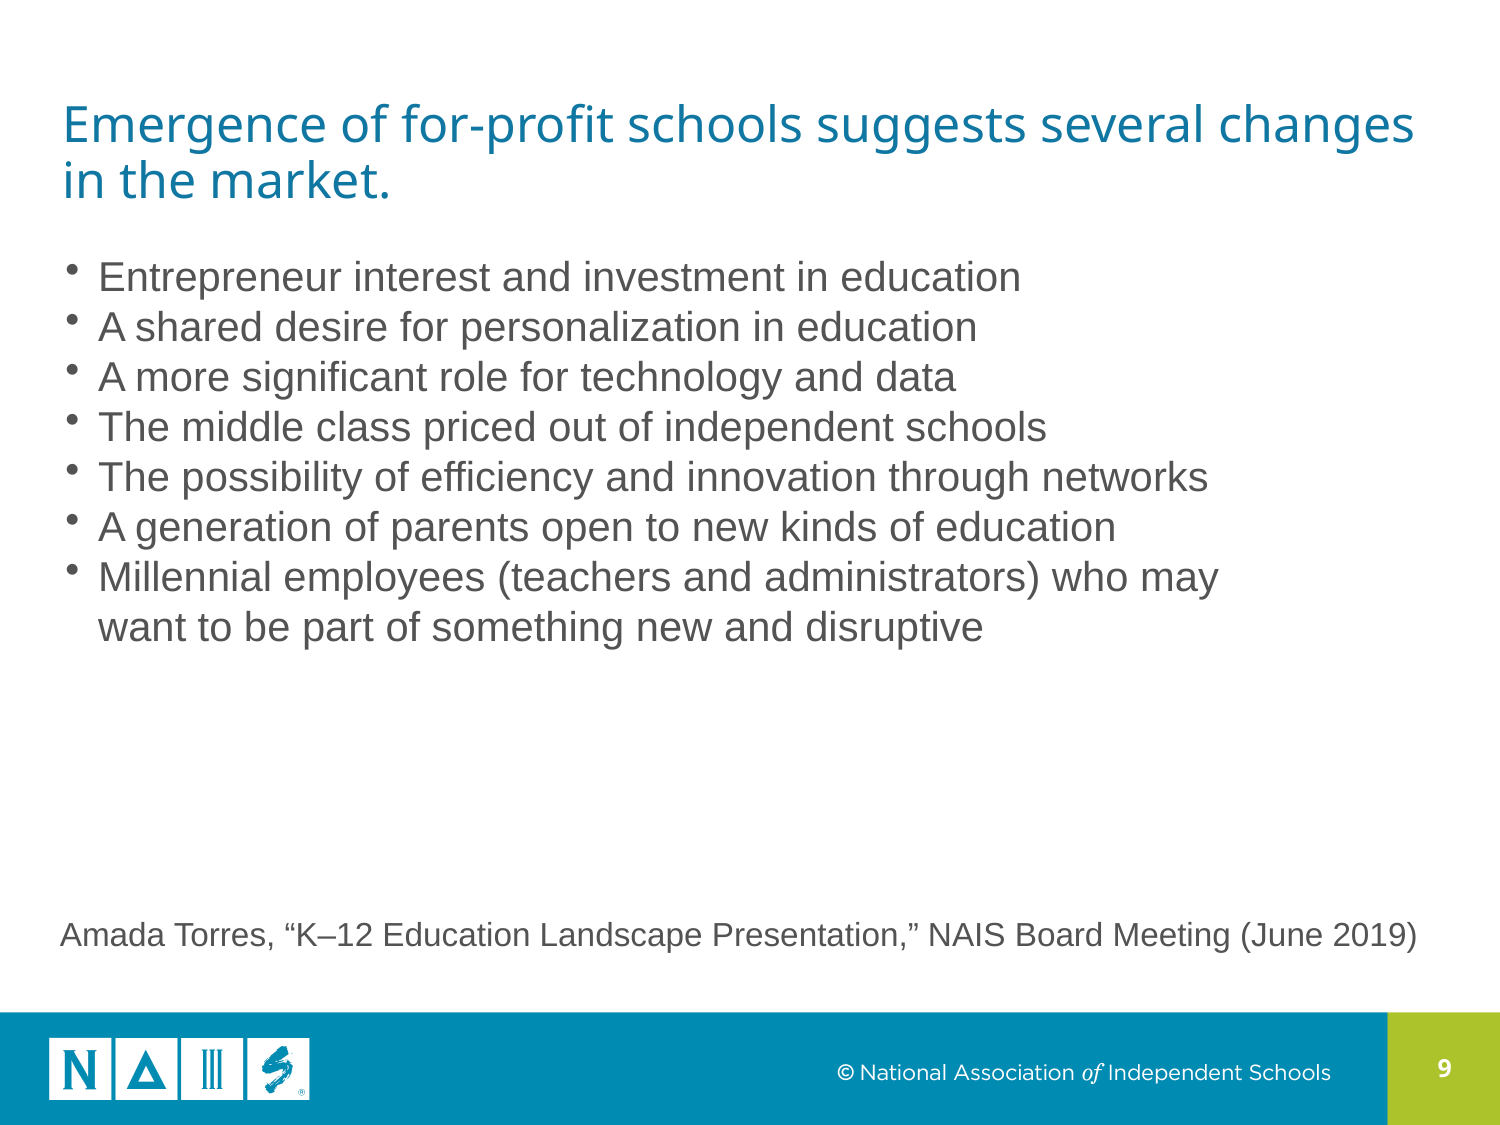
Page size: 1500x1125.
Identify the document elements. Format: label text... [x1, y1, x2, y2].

slide_number 9 [1433, 1054, 1456, 1085]
picture [0, 0, 1500, 1125]
picture [248, 1039, 309, 1099]
text_box Entrepreneur interest and investment in education A shared desire for personalization in education A more significant role for technology and data The middle class priced out of independent schools The possibility of efficiency and innovation through networks A generation of parents open to new kinds of education Millennial employees (teachers and administrators) who may want to be part of something new and disruptive [57, 241, 1318, 657]
text_box Amada Torres, “K–12 Education Landscape Presentation,” NAIS Board Meeting (June 2019) [52, 666, 1428, 961]
list Emergence of for-profit schools suggests several changes in the market. [62, 35, 1438, 209]
picture [1236, 1066, 1241, 1078]
picture [50, 1038, 111, 1099]
picture [116, 1039, 177, 1099]
picture [1036, 1066, 1041, 1078]
picture [182, 1039, 243, 1099]
